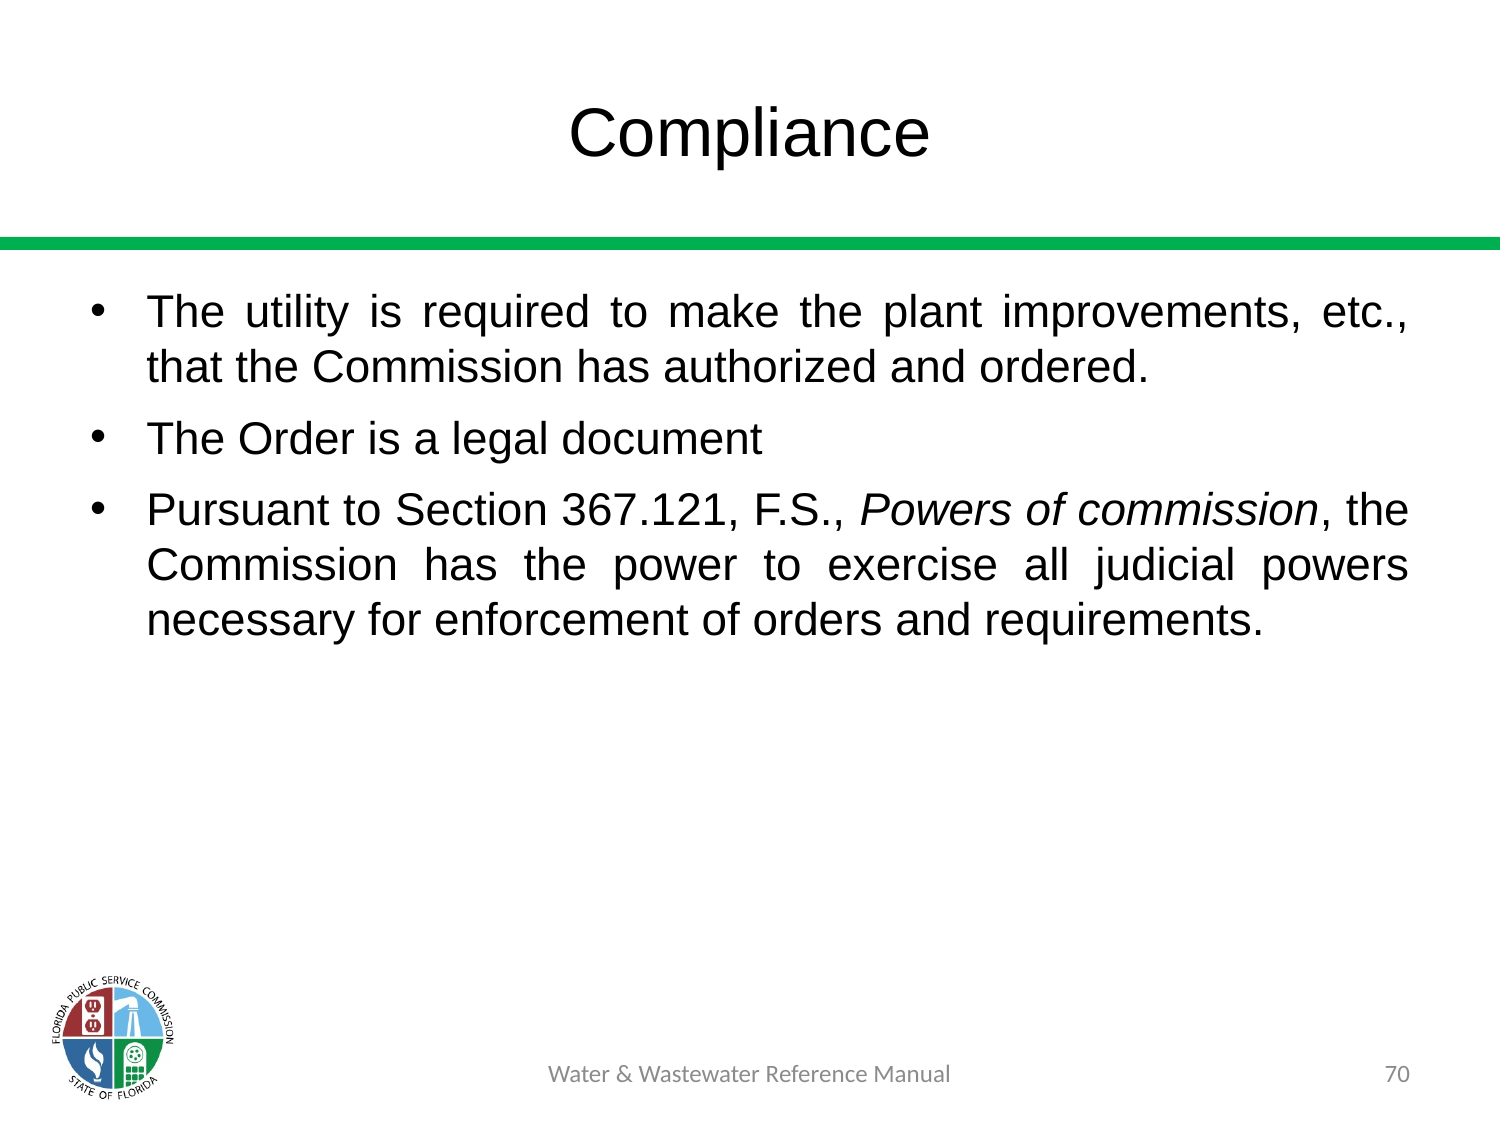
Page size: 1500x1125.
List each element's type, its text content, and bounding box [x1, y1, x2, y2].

footer Water & Wastewater Reference Manual [512, 1042, 988, 1103]
title Compliance [75, 24, 1425, 233]
text_box [0, 235, 1500, 252]
list The utility is required to make the plant improvements, etc., that the Commission has authorized and ordered. The Order is a legal document Pursuant to Section 367.121, F.S., Powers of commission, the Commission has the power to exercise all judicial powers necessary for enforcement of orders and requirements. [75, 274, 1425, 1050]
picture [49, 974, 176, 1102]
slide_number 70 [1074, 1042, 1425, 1103]
